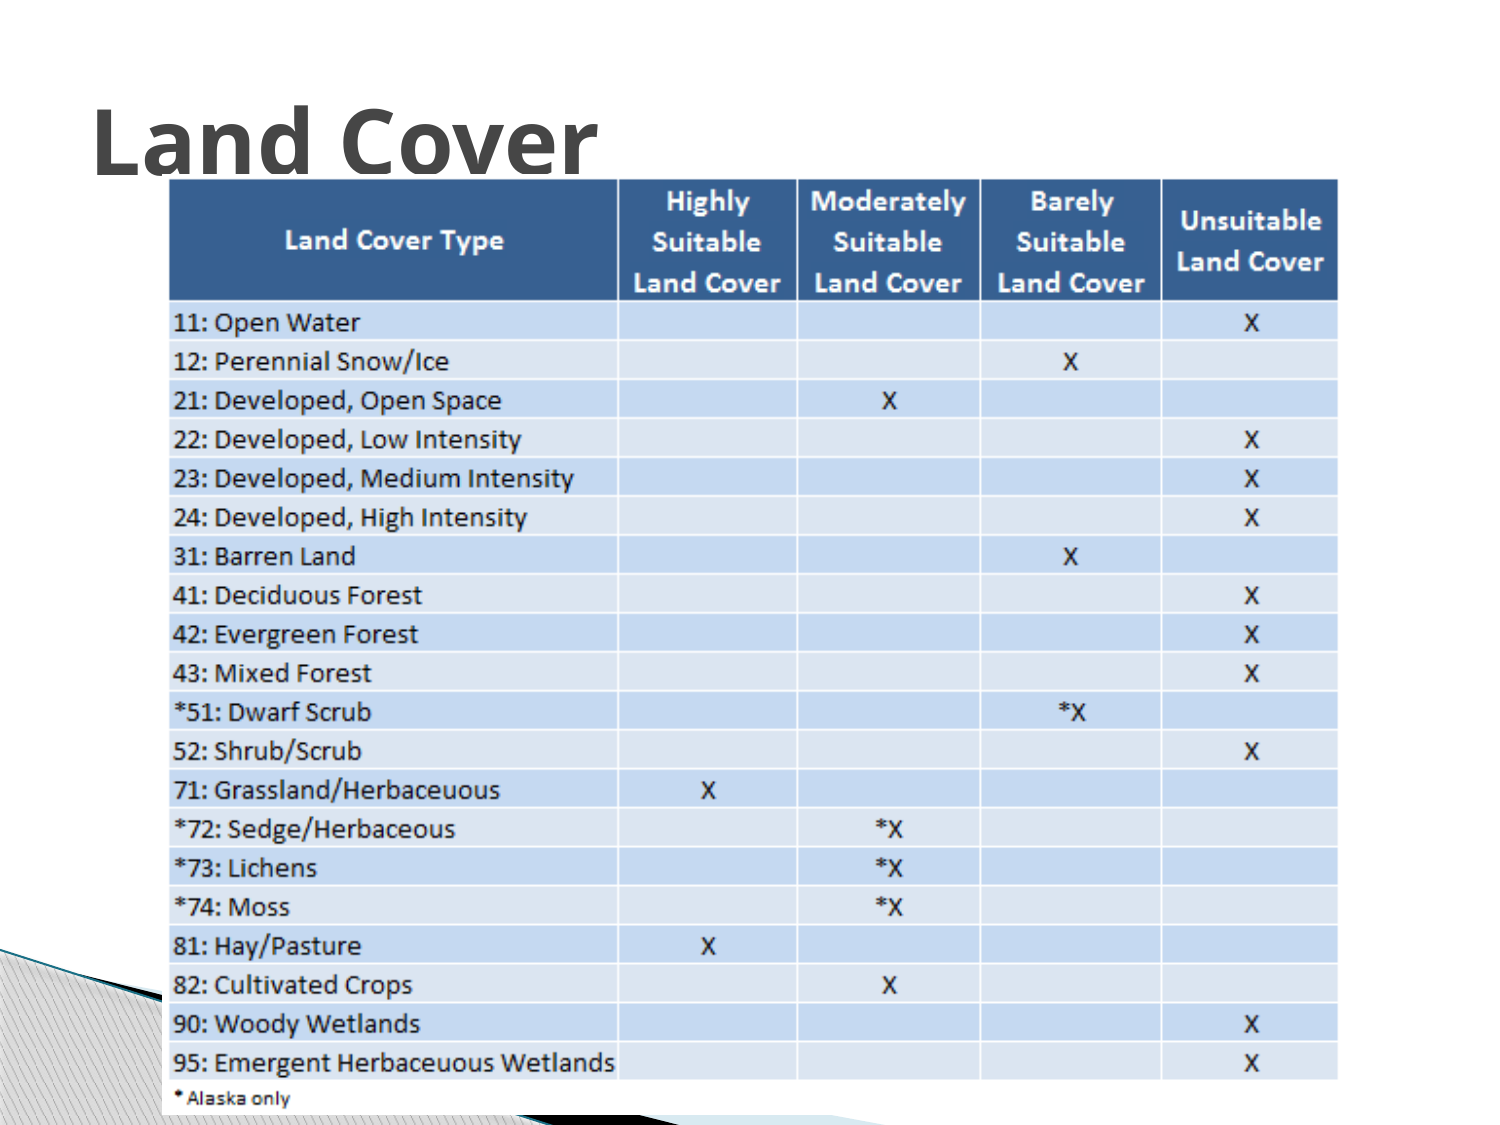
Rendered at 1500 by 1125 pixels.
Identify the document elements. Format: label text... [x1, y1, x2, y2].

picture [162, 174, 1344, 1116]
title Land Cover [75, 45, 1425, 233]
